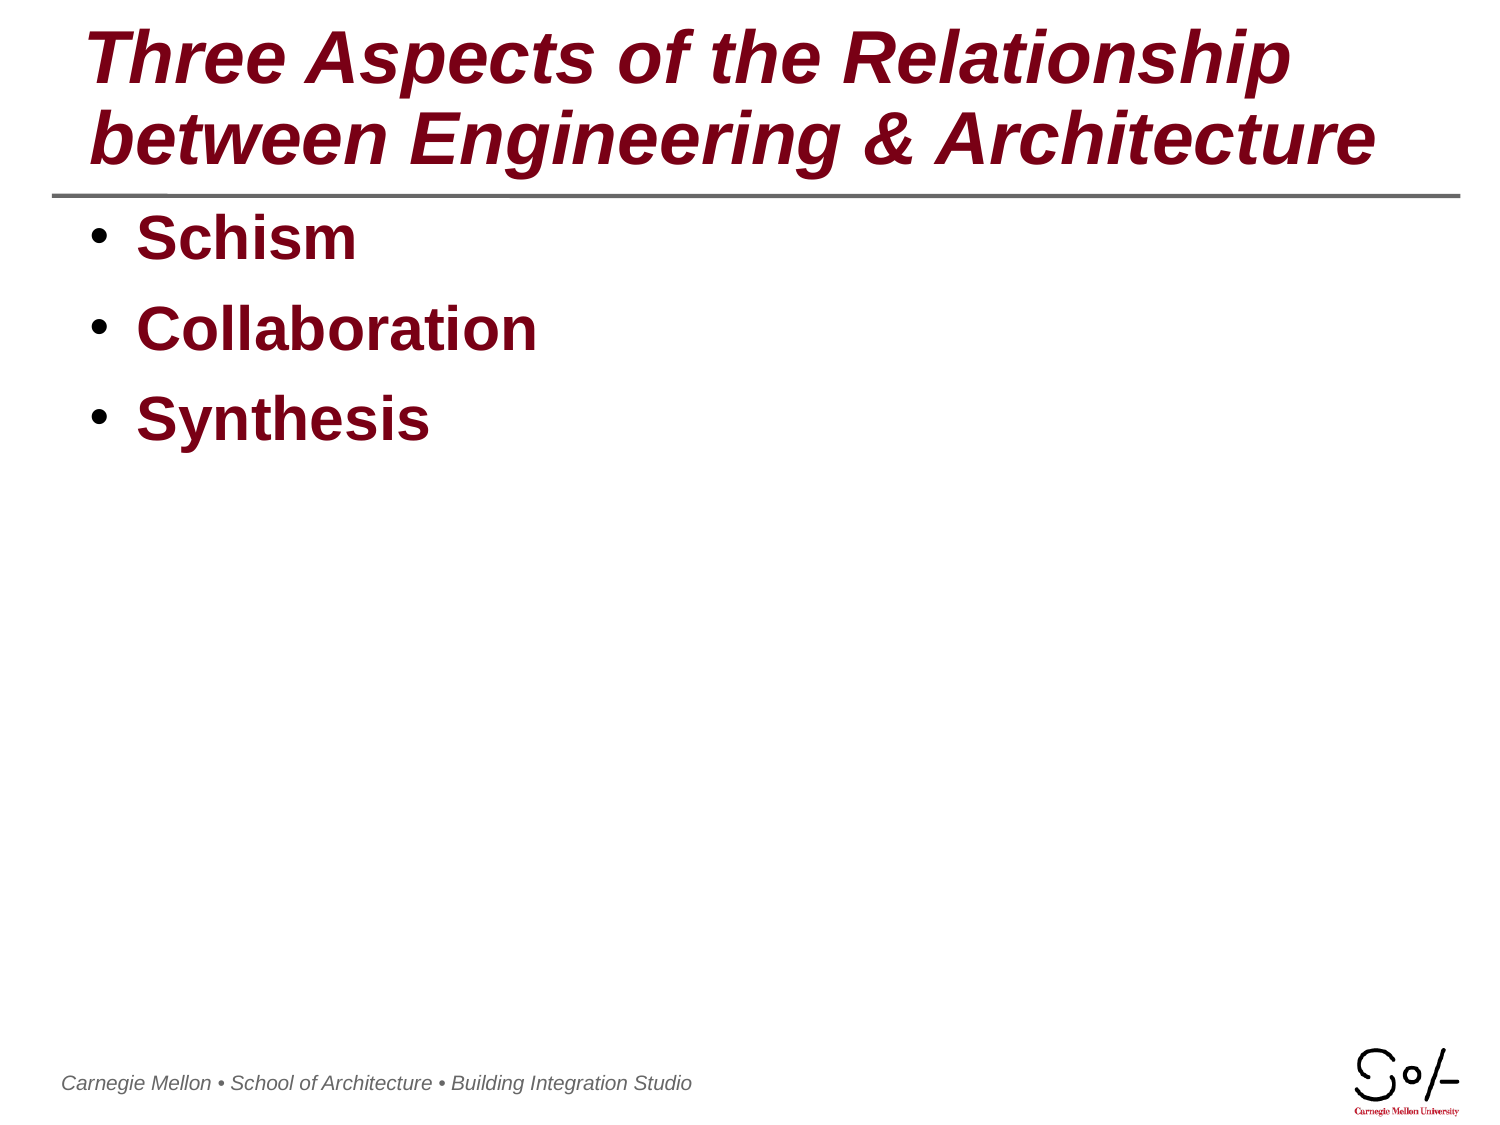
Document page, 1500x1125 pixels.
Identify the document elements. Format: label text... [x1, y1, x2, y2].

picture [1351, 1043, 1466, 1119]
title Three Aspects of the Relationship between Engineering & Architecture [74, 10, 1426, 195]
list Schism Collaboration Synthesis [74, 197, 1426, 1041]
